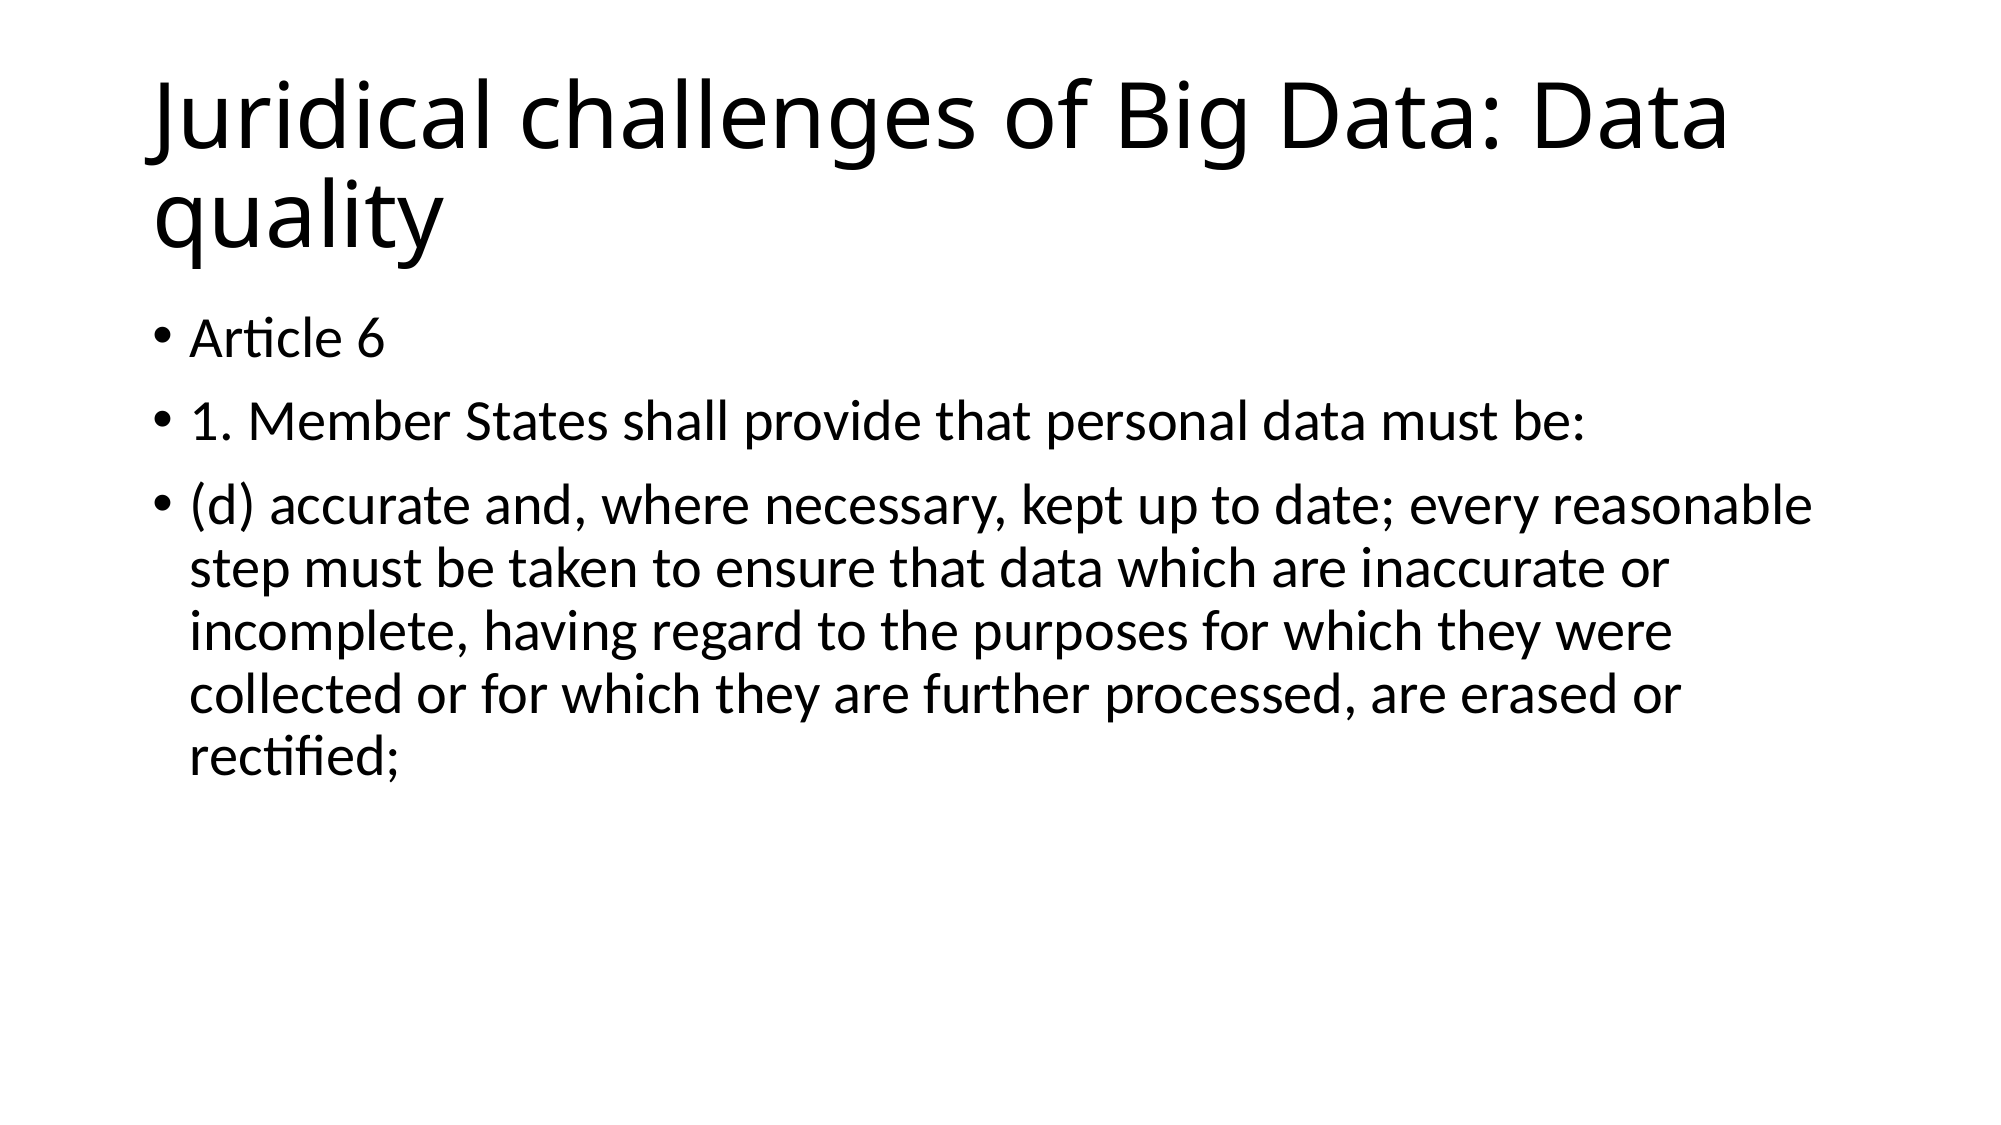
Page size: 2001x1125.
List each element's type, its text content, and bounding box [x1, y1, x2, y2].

list Article 6 1. Member States shall provide that personal data must be: (d) accurate and, where necessary, kept up to date; every reasonable step must be taken to ensure that data which are inaccurate or incomplete, having regard to the purposes for which they were collected or for which they are further processed, are erased or rectified; [137, 299, 1863, 1014]
title Juridical challenges of Big Data: Data quality [137, 59, 1863, 278]
